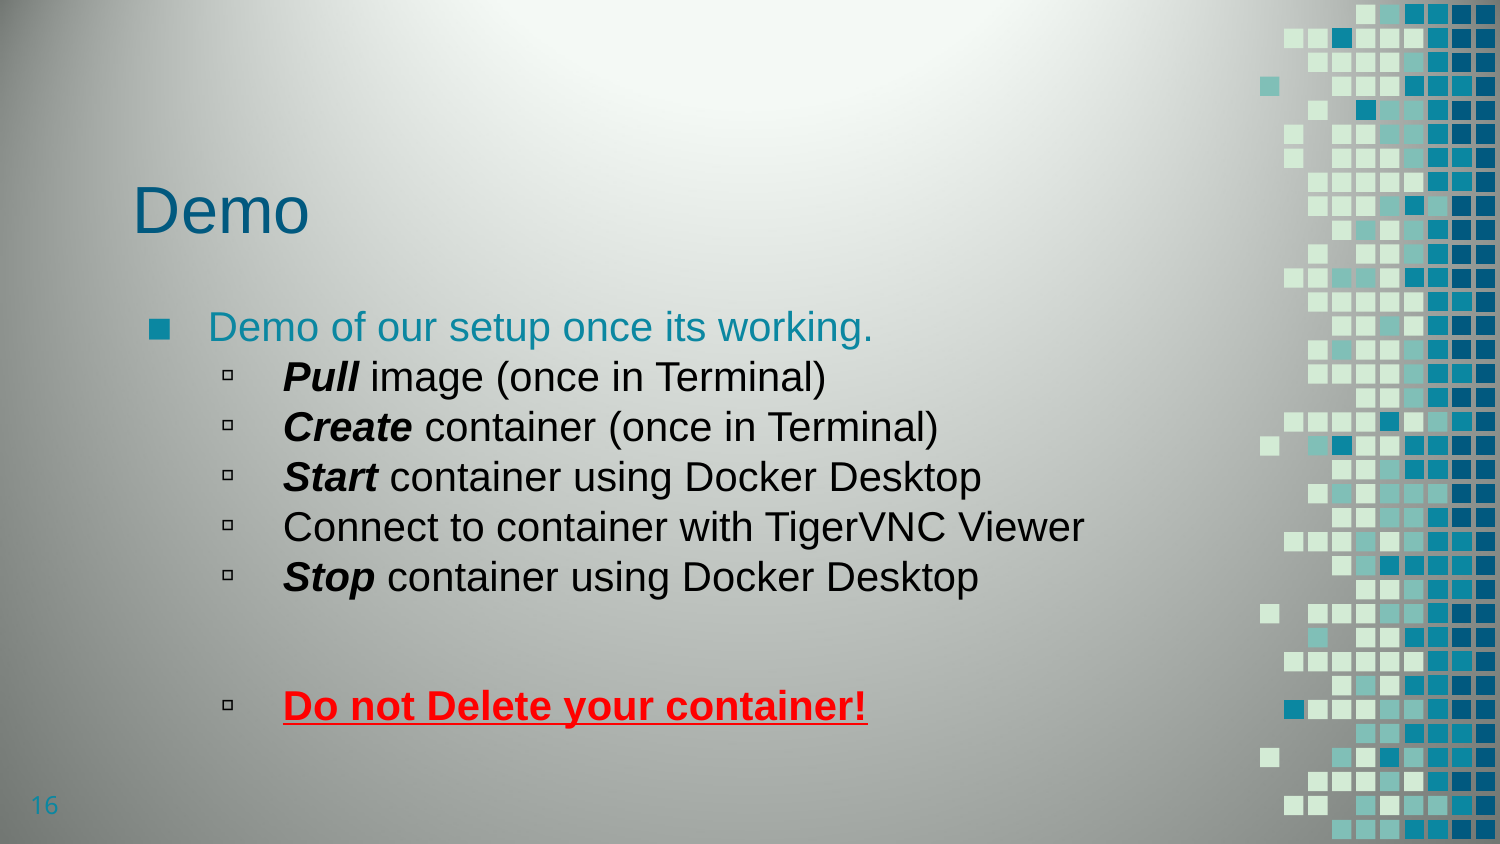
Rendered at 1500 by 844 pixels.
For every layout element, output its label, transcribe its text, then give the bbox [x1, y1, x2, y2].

slide_number 16 [15, 774, 105, 839]
picture [0, 0, 1500, 844]
list Demo of our setup once its working. Pull image (once in Terminal) Create container (once in Terminal) Start container using Docker Desktop Connect to container with TigerVNC Viewer Stop container using Docker Desktop Do not Delete your container! [117, 284, 1227, 774]
title Demo [117, 121, 1227, 262]
